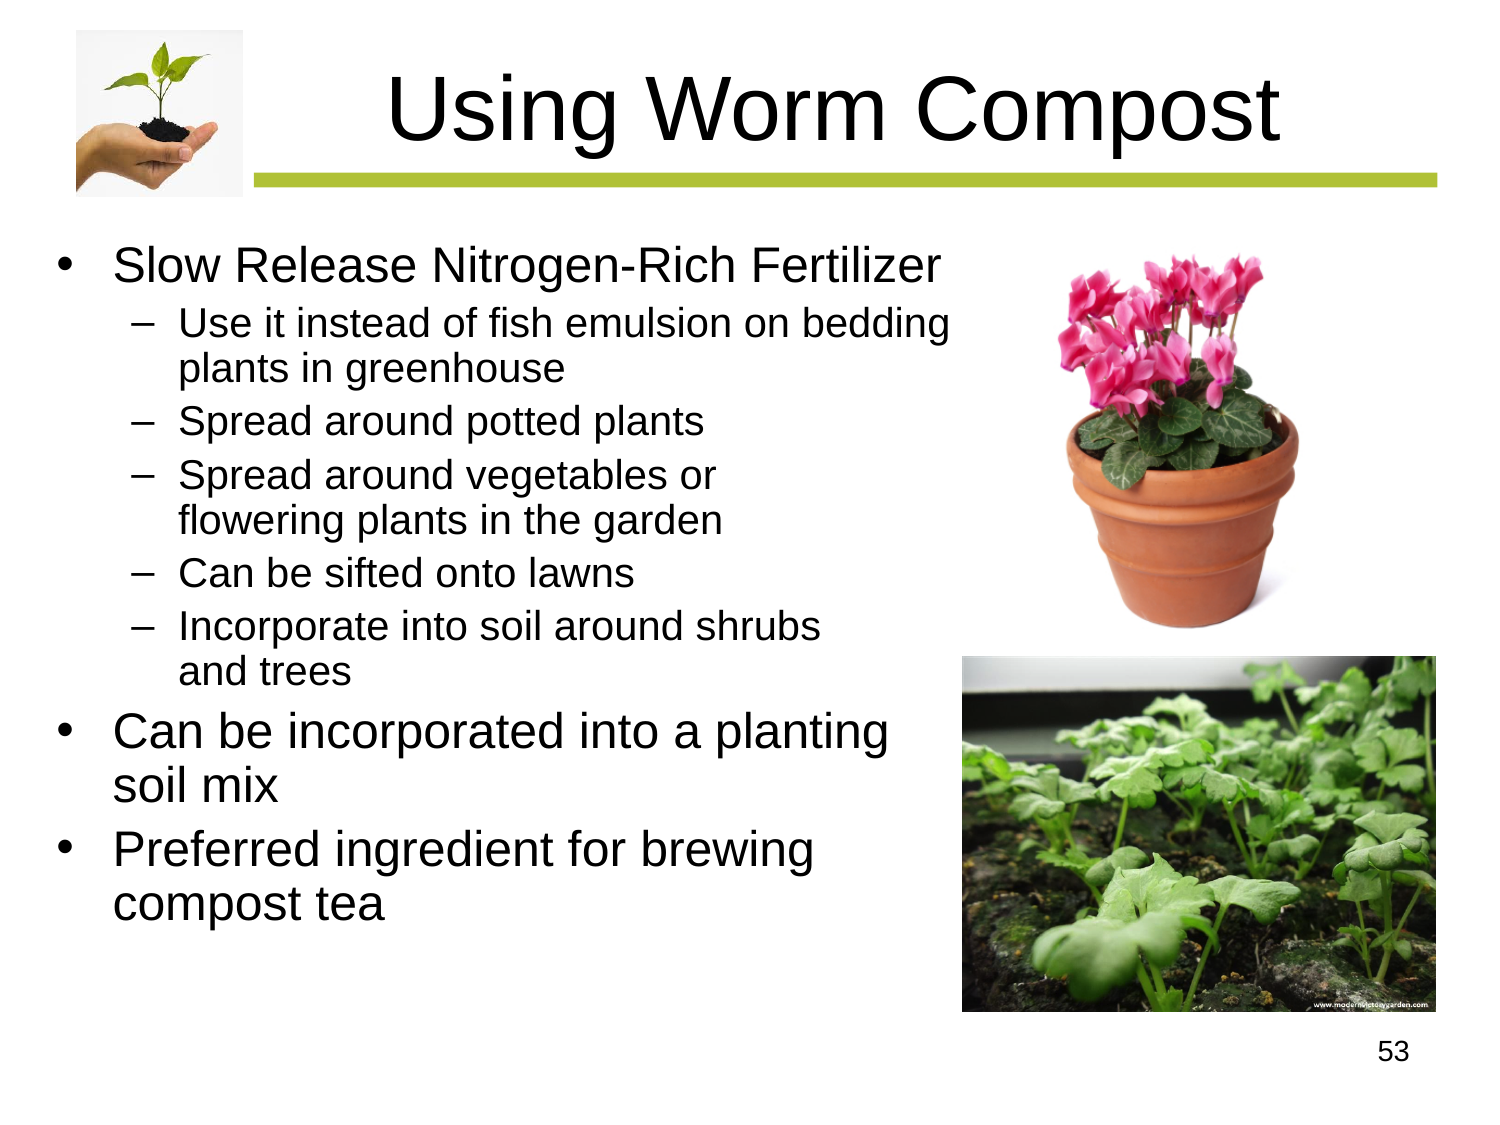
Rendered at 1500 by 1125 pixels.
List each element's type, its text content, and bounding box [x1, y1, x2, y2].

slide_number ‹#› [1074, 1024, 1425, 1103]
picture [962, 656, 1436, 1012]
picture [76, 30, 243, 197]
title Using Worm Compost [230, 35, 1438, 173]
list Slow Release Nitrogen-Rich Fertilizer Use it instead of fish emulsion on bedding plants in greenhouse Spread around potted plants Spread around vegetables or flowering plants in the garden Can be sifted onto lawns Incorporate into soil around shrubs and trees Can be incorporated into a planting soil mix Preferred ingredient for brewing compost tea [41, 231, 999, 1059]
picture [1009, 212, 1335, 646]
